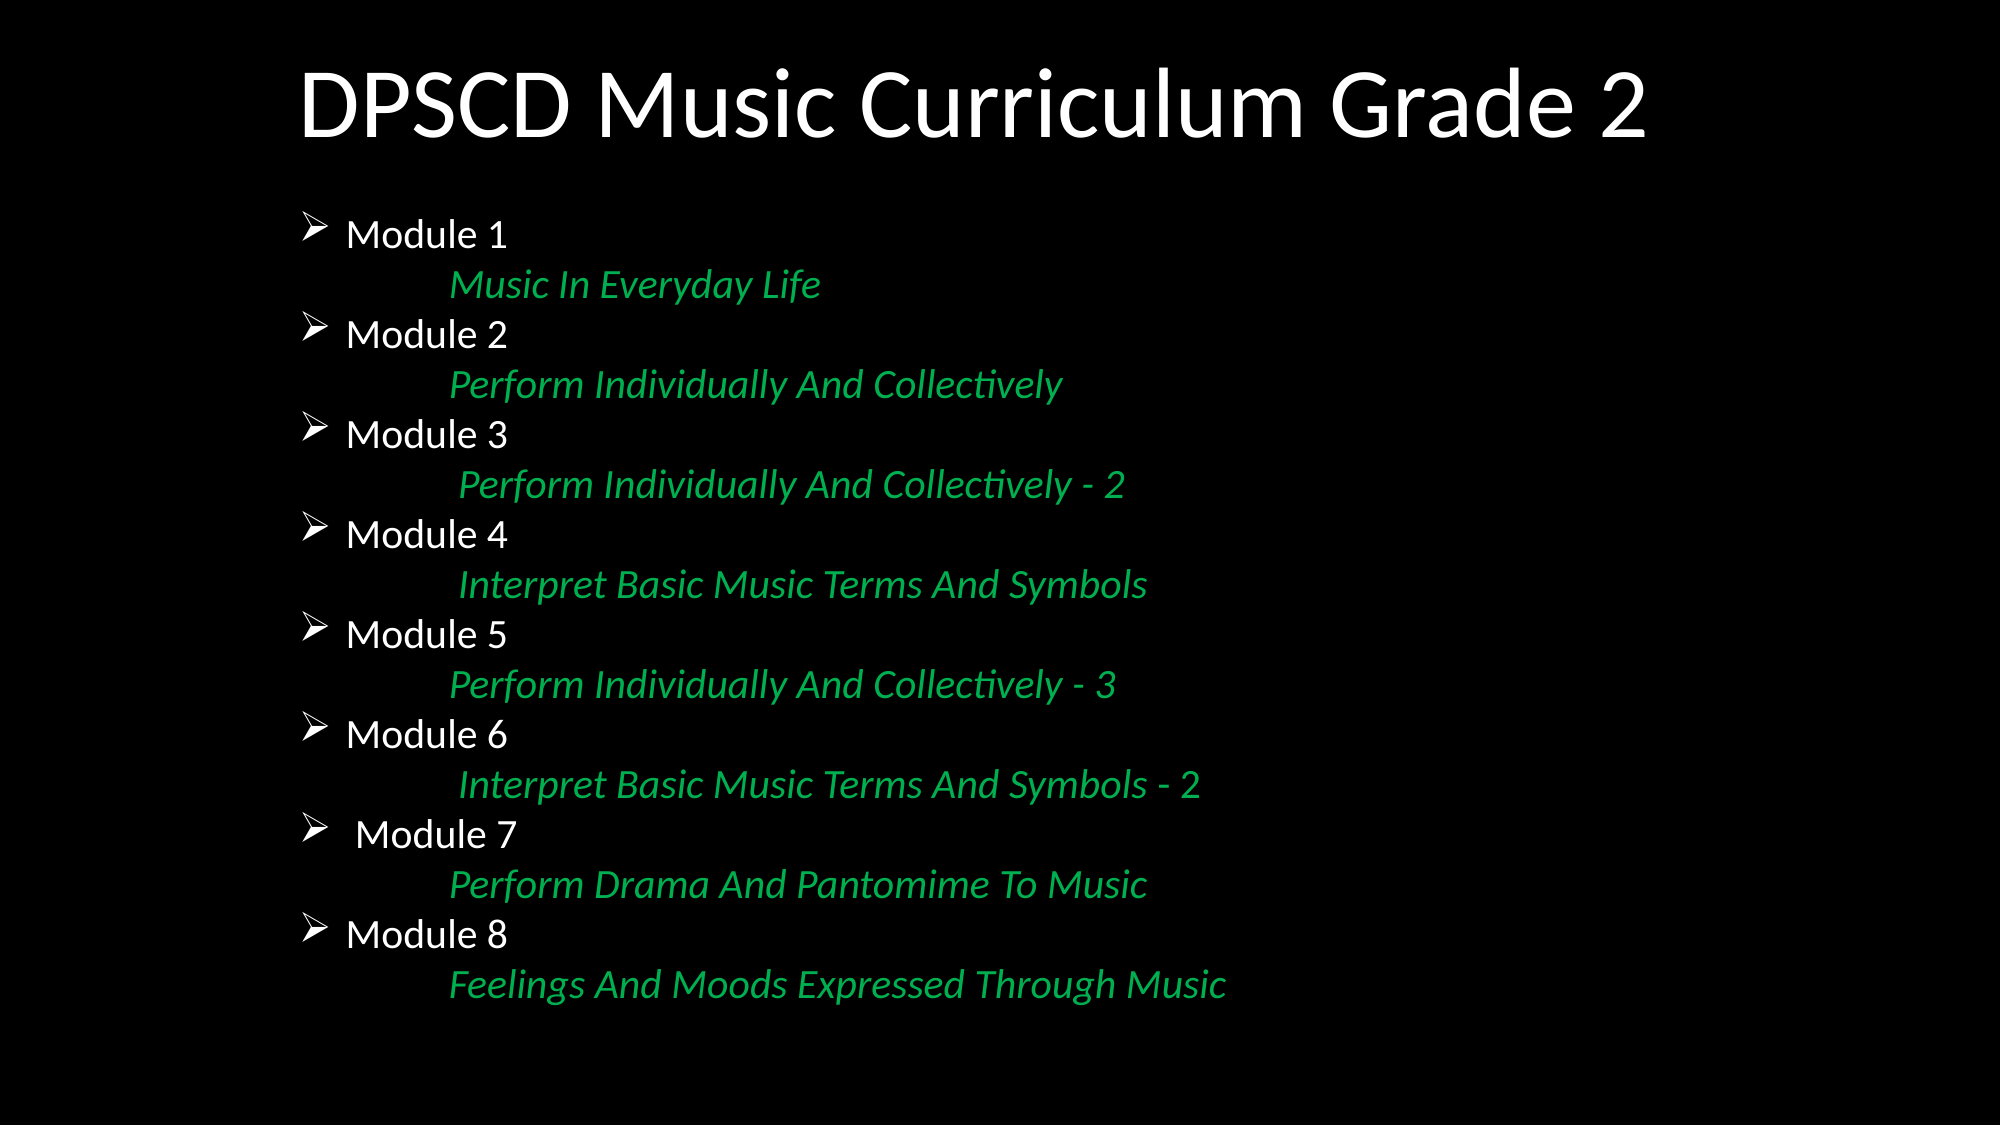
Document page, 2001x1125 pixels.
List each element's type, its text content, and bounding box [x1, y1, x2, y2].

text_box Module 1 Music In Everyday Life Module 2 Perform Individually And Collectively Module 3 Perform Individually And Collectively - 2 Module 4 Interpret Basic Music Terms And Symbols Module 5 Perform Individually And Collectively - 3 Module 6 Interpret Basic Music Terms And Symbols - 2 Module 7 Perform Drama And Pantomime To Music Module 8 Feelings And Moods Expressed Through Music [283, 199, 1714, 1015]
text_box DPSCD Music Curriculum Grade 2 [283, 30, 2000, 166]
